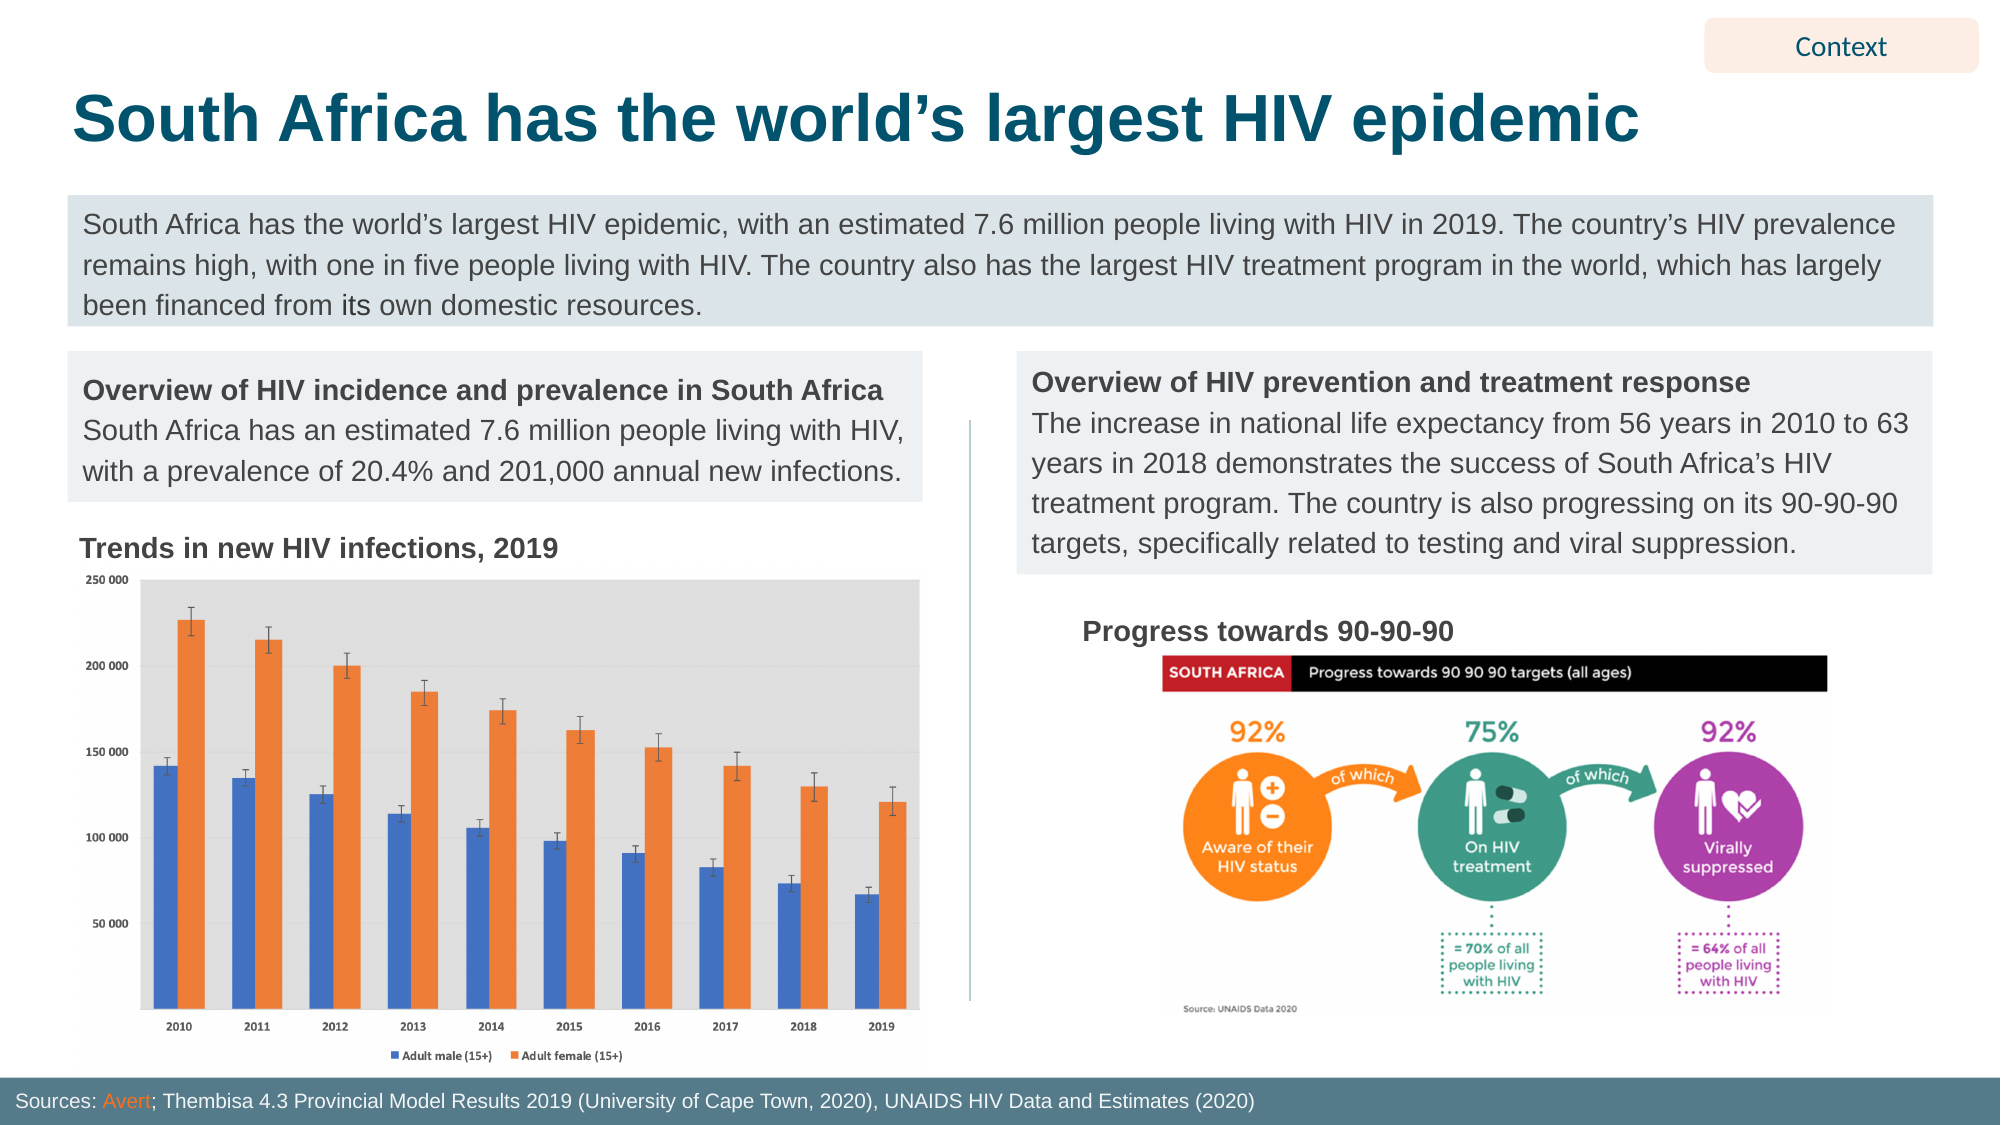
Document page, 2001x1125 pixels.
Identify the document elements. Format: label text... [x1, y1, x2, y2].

text_box Sources: Avert; Thembisa 4.3 Provincial Model Results 2019 (University of Cape Town, 2020), UNAIDS HIV Data and Estimates (2020) [0, 1072, 1767, 1125]
text_box Overview of HIV prevention and treatment response The increase in national life expectancy from 56 years in 2010 to 63 years in 2018 demonstrates the success of South Africa’s HIV treatment program. The country is also progressing on its 90-90-90 targets, specifically related to testing and viral suppression. [1016, 351, 1933, 575]
picture [74, 564, 928, 1070]
text_box Context [1704, 17, 1979, 73]
picture [1158, 651, 1834, 1019]
text_box Overview of HIV incidence and prevalence in South Africa South Africa has an estimated 7.6 million people living with HIV, with a prevalence of 20.4% and 201,000 annual new infections. [67, 351, 923, 502]
text_box Progress towards 90-90-90 [996, 599, 1541, 647]
text_box Trends in new HIV infections, 2019 [64, 516, 759, 575]
title South Africa has the world’s largest HIV epidemic [57, 32, 1932, 164]
text_box South Africa has the world’s largest HIV epidemic, with an estimated 7.6 million people living with HIV in 2019. The country’s HIV prevalence remains high, with one in five people living with HIV. The country also has the largest HIV treatment program in the world, which has largely been financed from its own domestic resources. [67, 195, 1934, 327]
